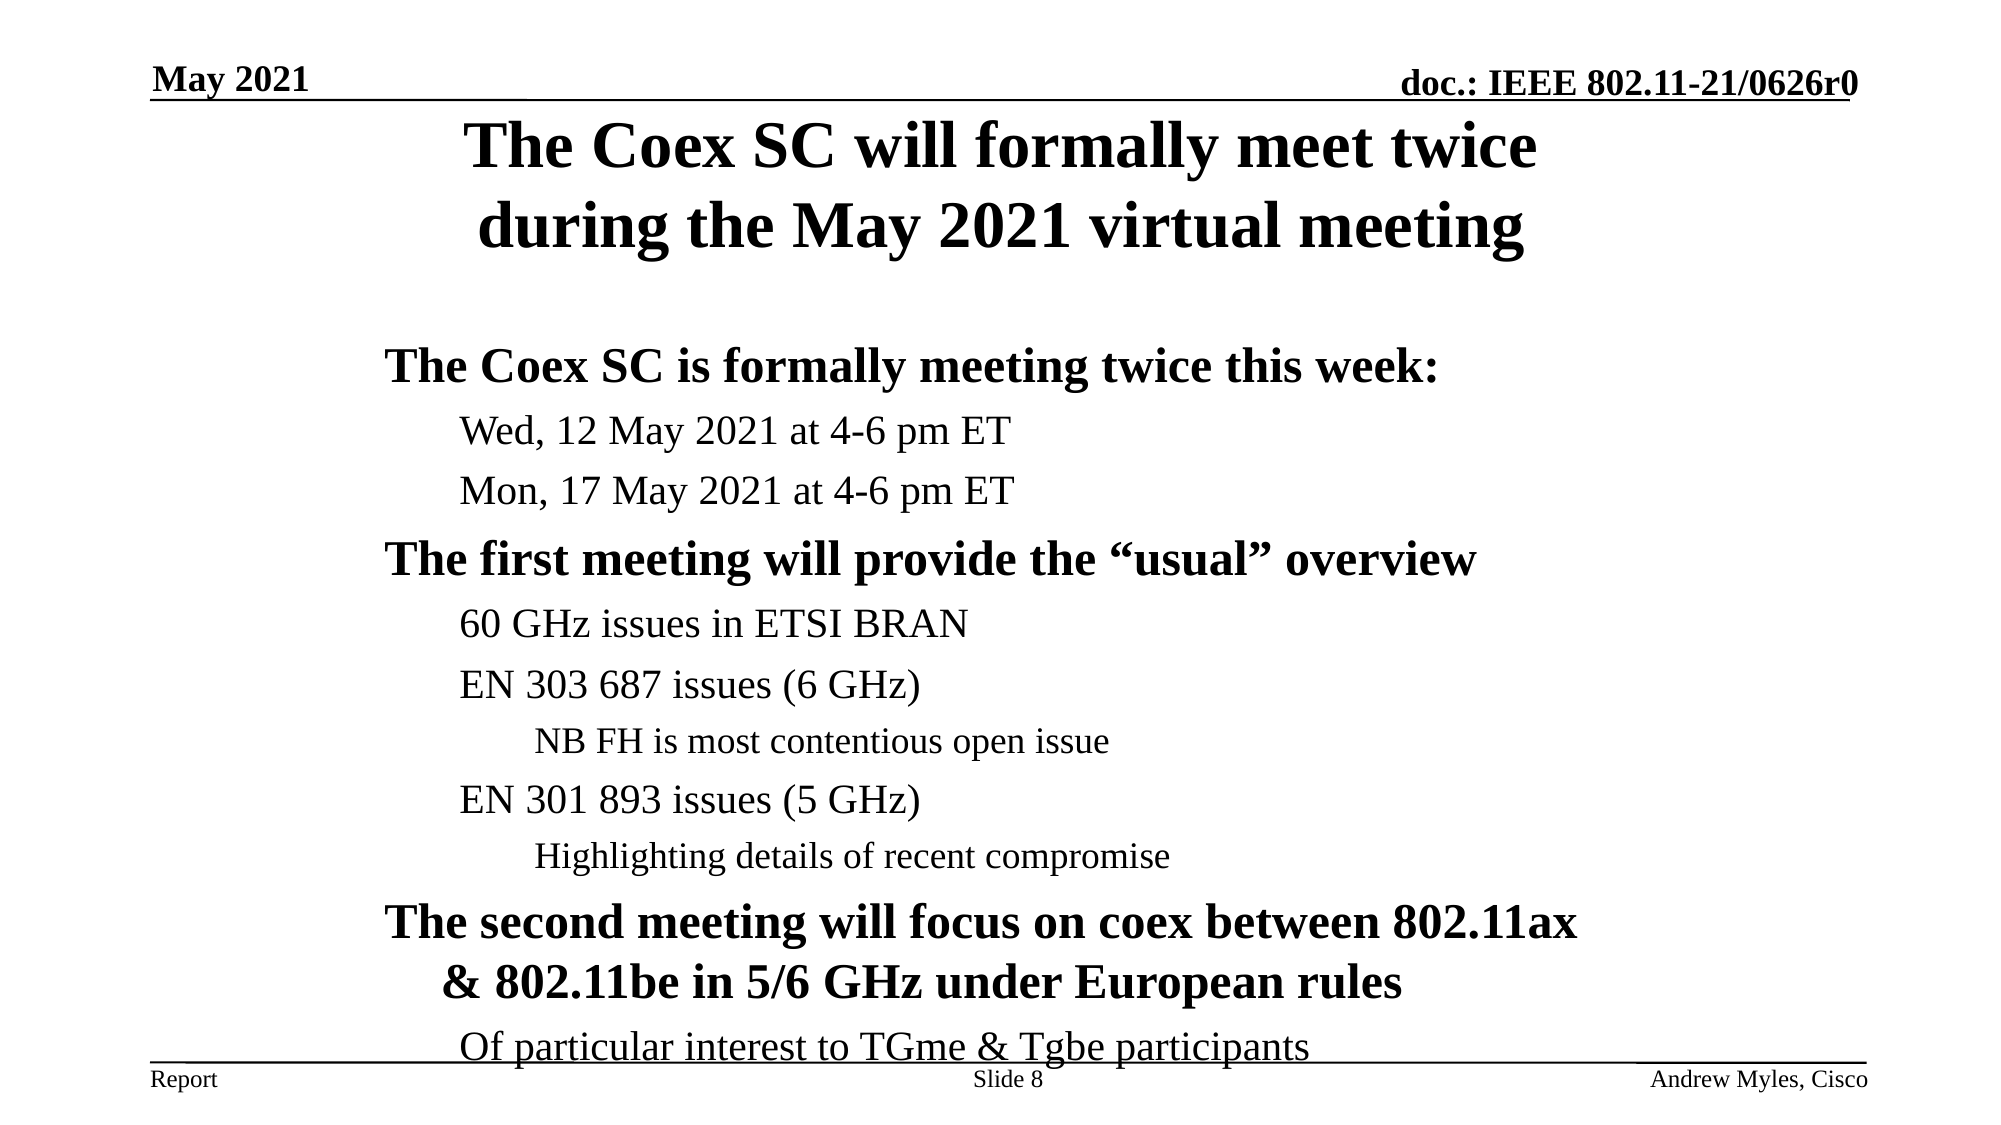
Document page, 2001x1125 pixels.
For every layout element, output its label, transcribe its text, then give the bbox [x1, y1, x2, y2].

slide_number Slide 8 [950, 1061, 1067, 1123]
list The Coex SC is formally meeting twice this week: Wed, 12 May 2021 at 4-6 pm ET Mon, 17 May 2021 at 4-6 pm ET The first meeting will provide the “usual” overview 60 GHz issues in ETSI BRAN EN 303 687 issues (6 GHz) NB FH is most contentious open issue EN 301 893 issues (5 GHz) Highlighting details of recent compromise The second meeting will focus on coex between 802.11ax & 802.11be in 5/6 GHz under European rules Of particular interest to TGme & Tgbe participants [369, 324, 1647, 1026]
title The Coex SC will formally meet twice during the May 2021 virtual meeting [364, 99, 1640, 263]
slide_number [152, 54, 563, 100]
footer Andrew Myles, Cisco [1171, 1061, 1869, 1093]
